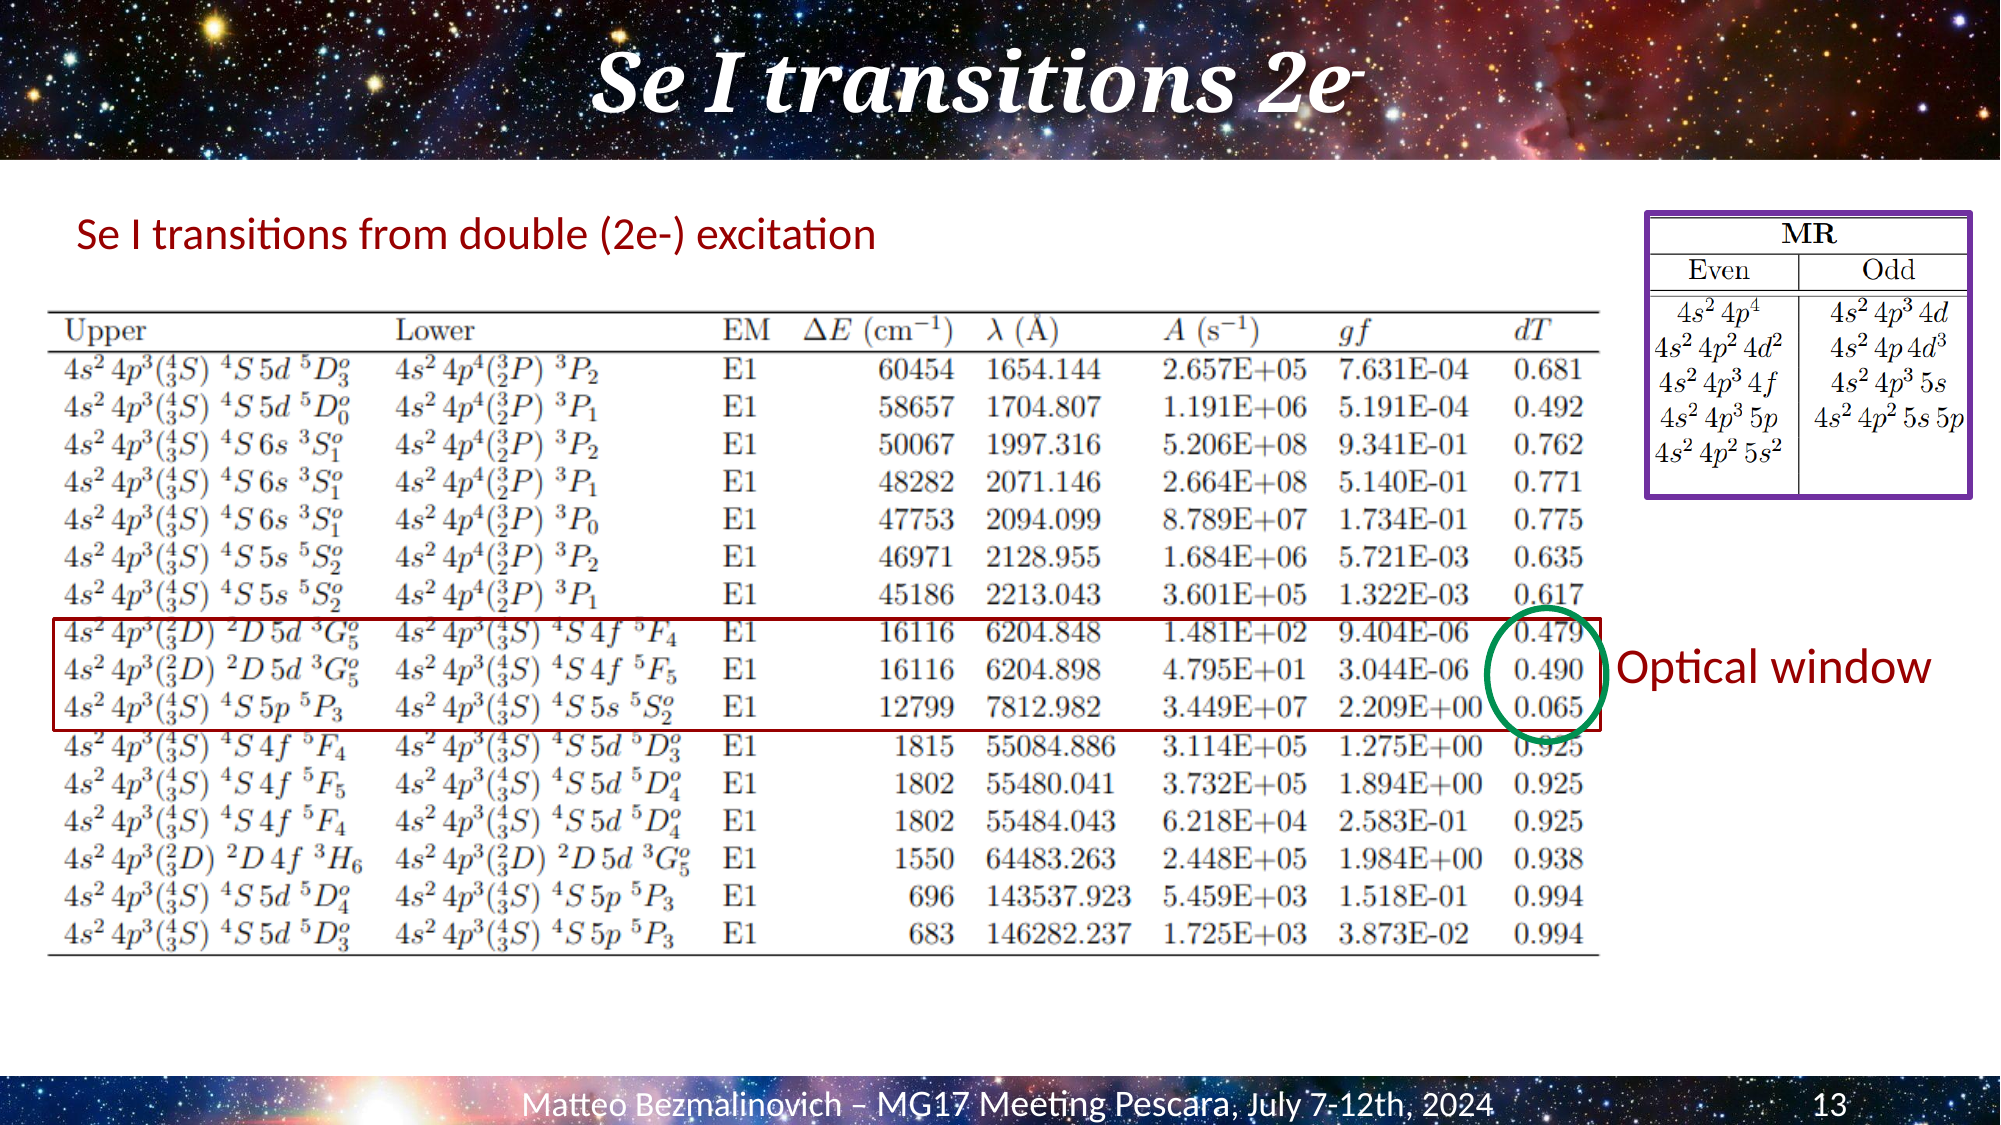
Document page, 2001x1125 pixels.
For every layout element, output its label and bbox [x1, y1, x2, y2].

picture [43, 298, 1607, 975]
list [0, 0, 2000, 1125]
picture [1650, 216, 1967, 494]
